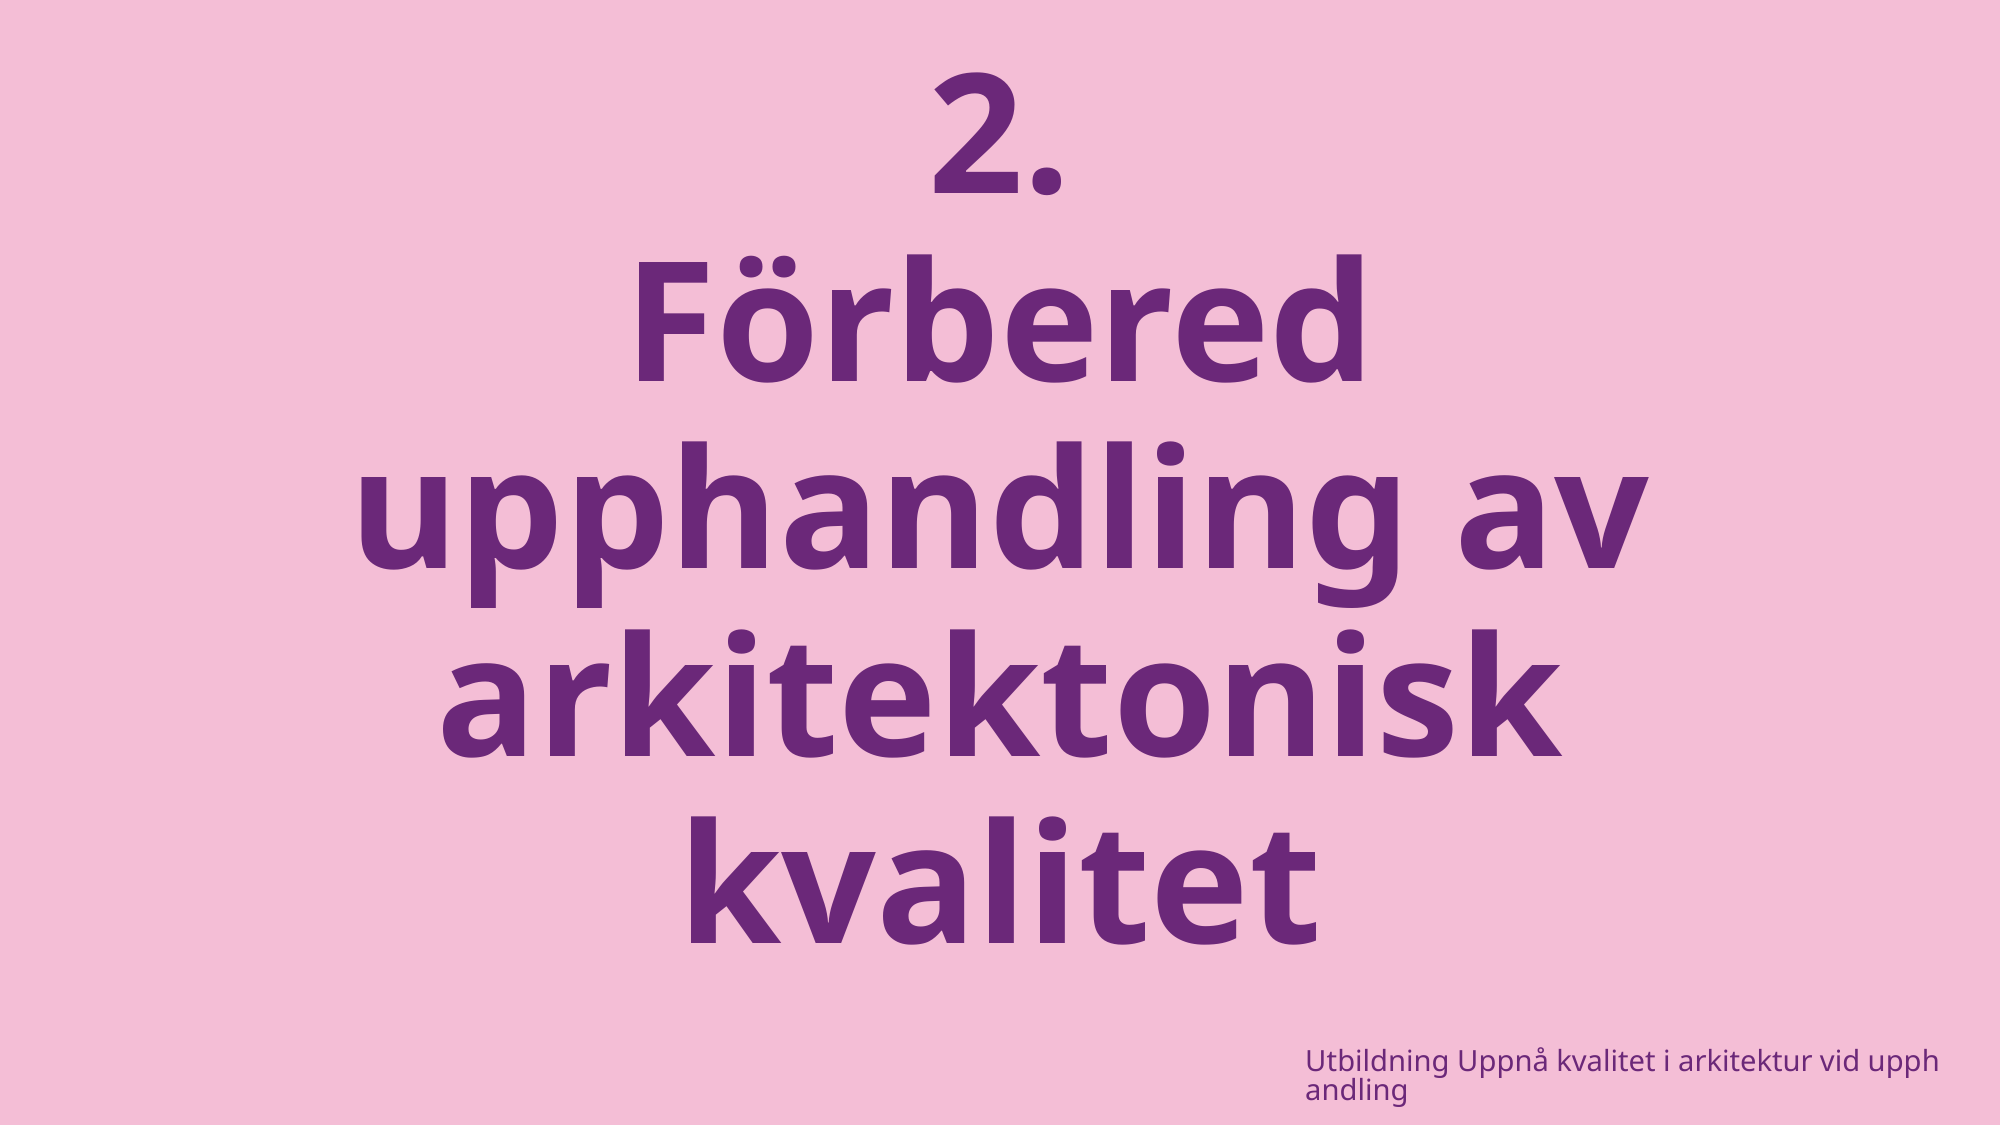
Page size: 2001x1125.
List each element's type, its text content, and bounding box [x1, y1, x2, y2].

footer Utbildning Uppnå kvalitet i arkitektur vid upphandling [1290, 1032, 1966, 1092]
title 2. Förbered upphandling av arkitektonisk kvalitet [172, 76, 1828, 940]
